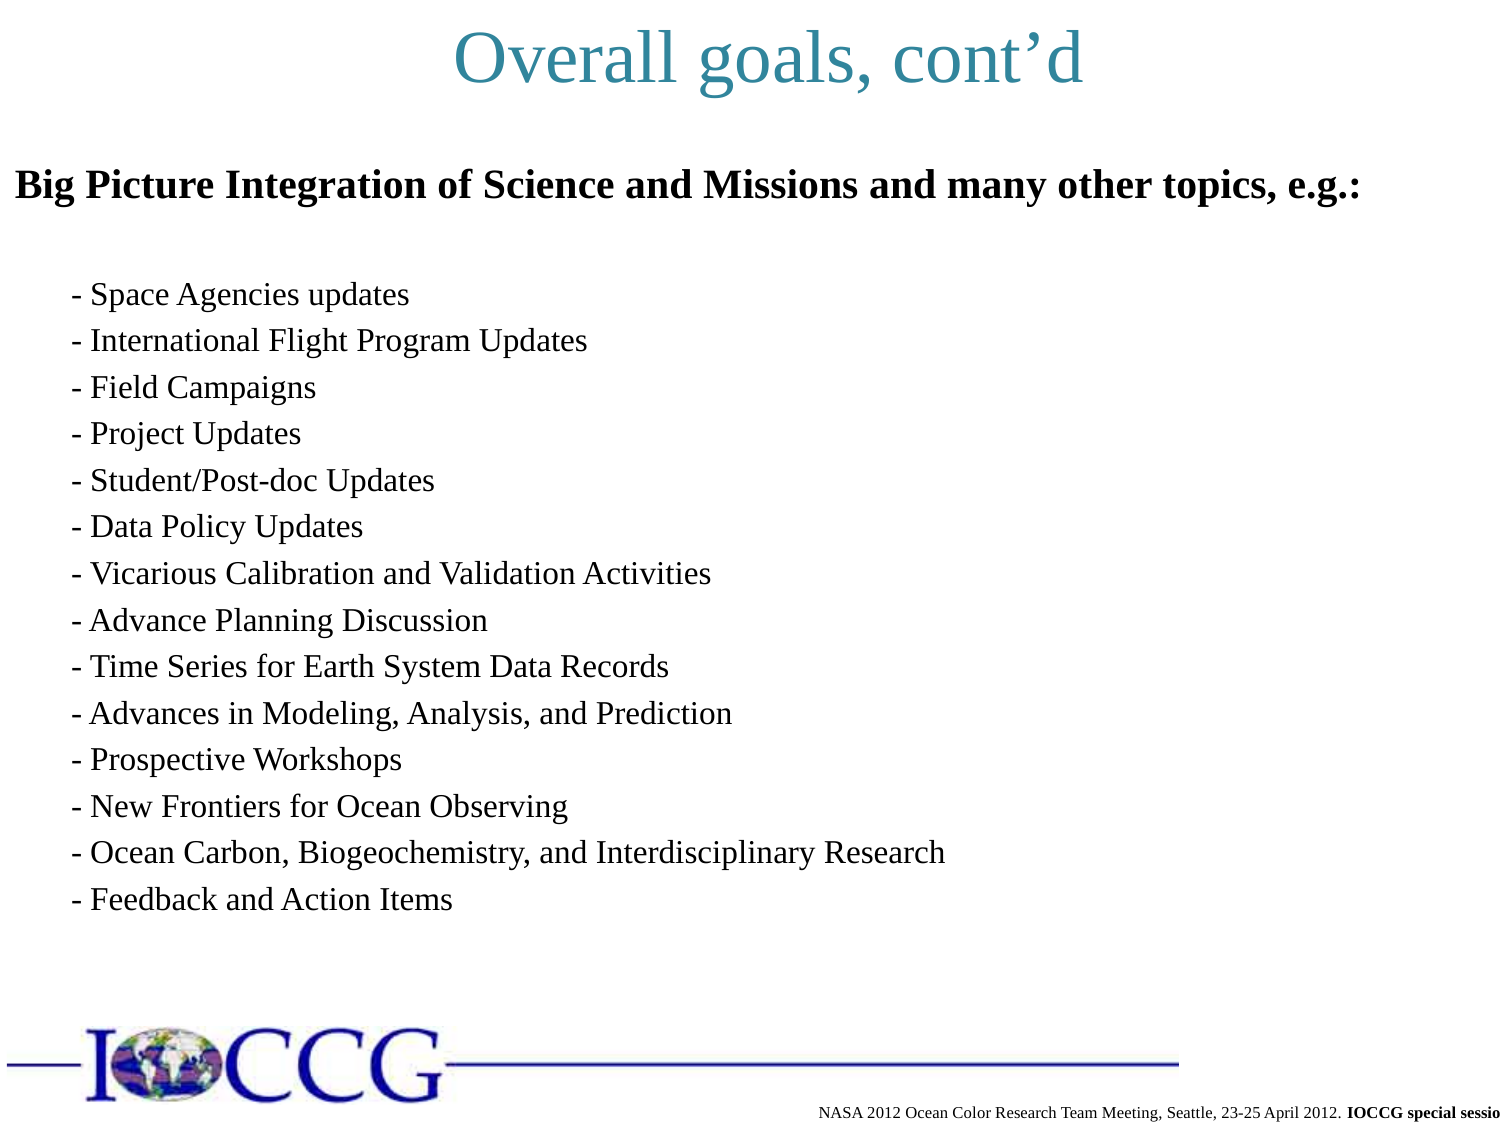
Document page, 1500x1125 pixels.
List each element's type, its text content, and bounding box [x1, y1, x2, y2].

picture [6, 1028, 1179, 1105]
text_box Big Picture Integration of Science and Missions and many other topics, e.g.: - Space Agencies updates - International Flight Program Updates - Field Campaigns - Project Updates - Student/Post-doc Updates - Data Policy Updates - Vicarious Calibration and Validation Activities - Advance Planning Discussion - Time Series for Earth System Data Records - Advances in Modeling, Analysis, and Prediction - Prospective Workshops - New Frontiers for Ocean Observing - Ocean Carbon, Biogeochemistry, and Interdisciplinary Research - Feedback and Action Items [0, 149, 1500, 1028]
text_box Overall goals, cont’d [113, 0, 1425, 102]
